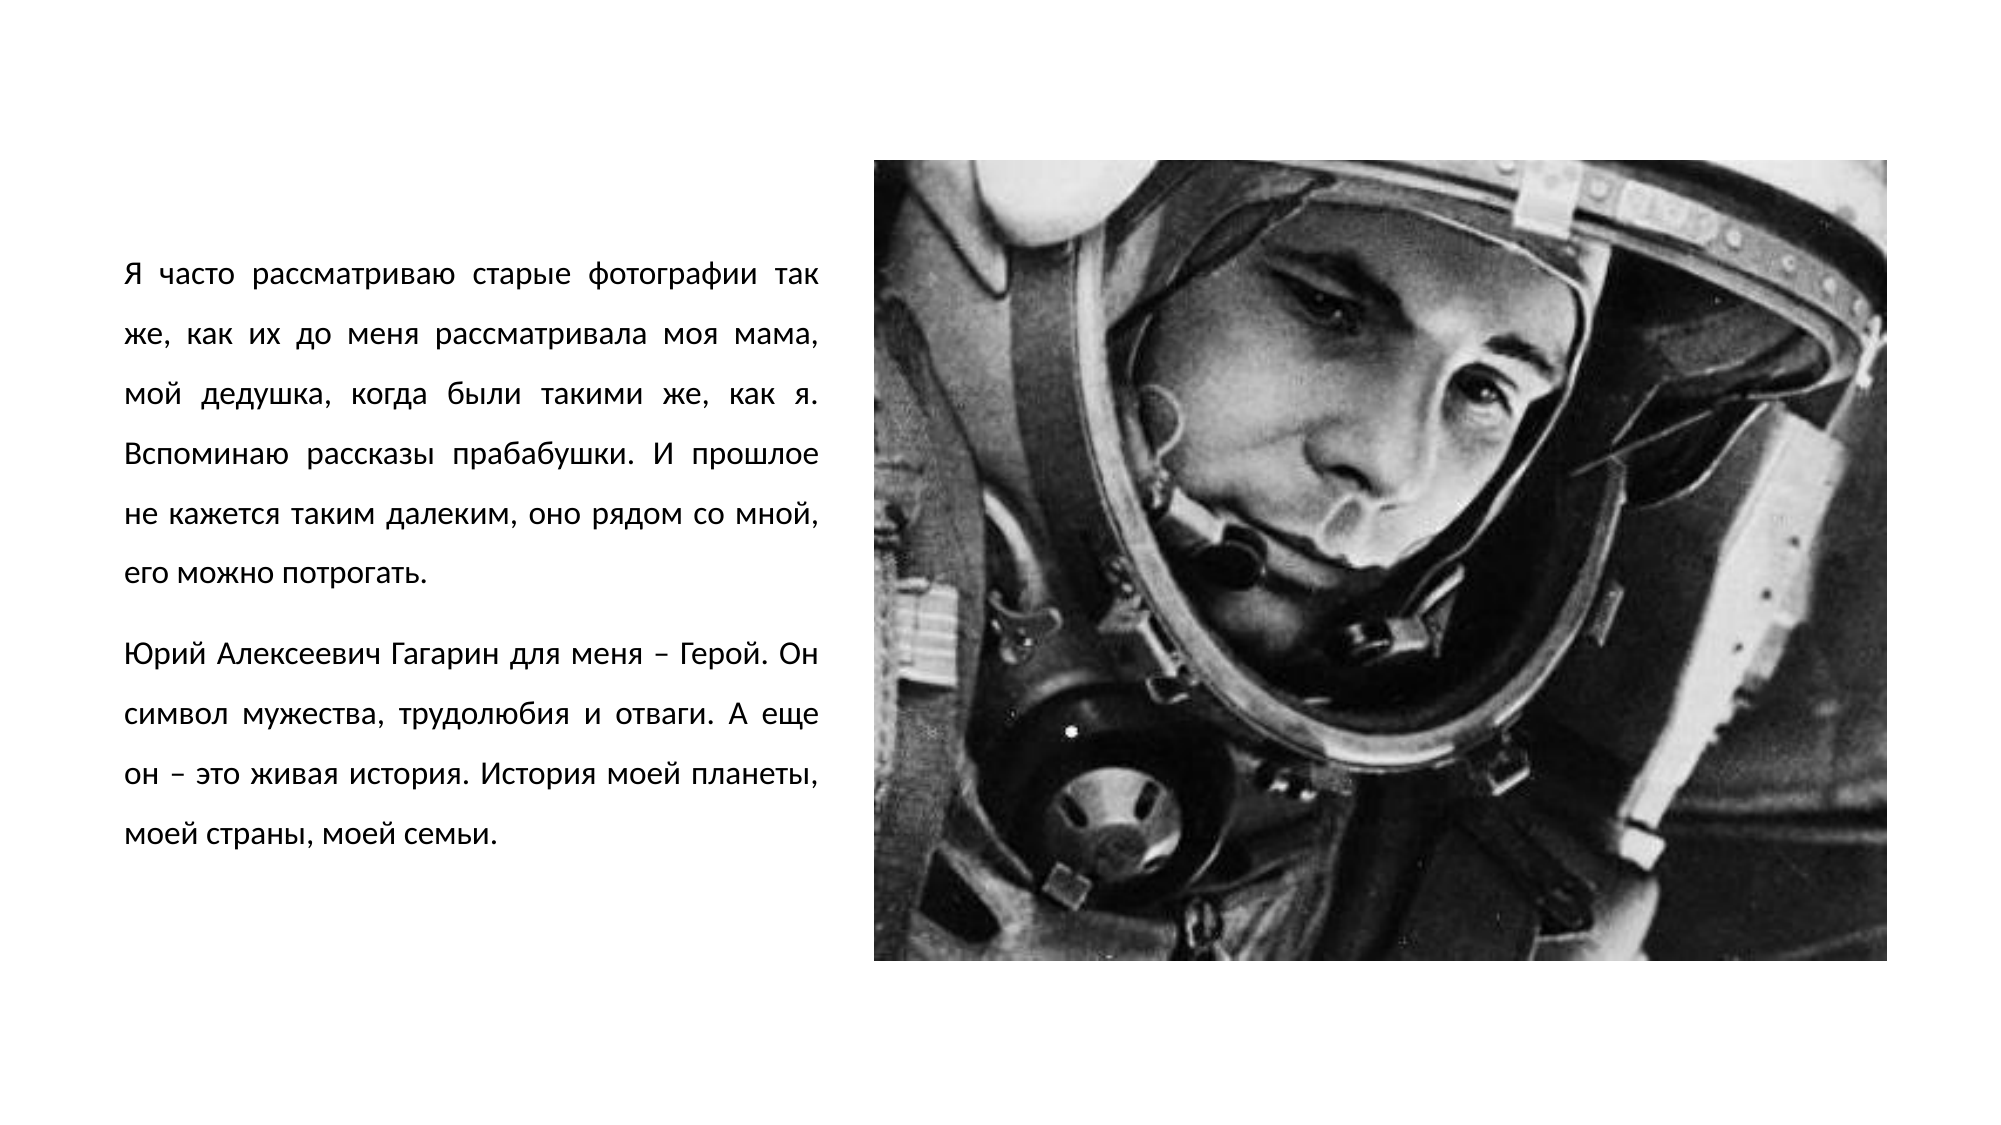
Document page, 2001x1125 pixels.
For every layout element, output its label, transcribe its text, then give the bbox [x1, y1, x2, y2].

picture [874, 160, 1888, 961]
list Я часто рассматриваю старые фотографии так же, как их до меня рассматривала моя мама, мой дедушка, когда были такими же, как я. Вспоминаю рассказы прабабушки. И прошлое не кажется таким далеким, оно рядом со мной, его можно потрогать. Юрий Алексеевич Гагарин для меня – Герой. Он символ мужества, трудолюбия и отваги. А еще он – это живая история. История моей планеты, моей страны, моей семьи. [109, 223, 835, 1016]
